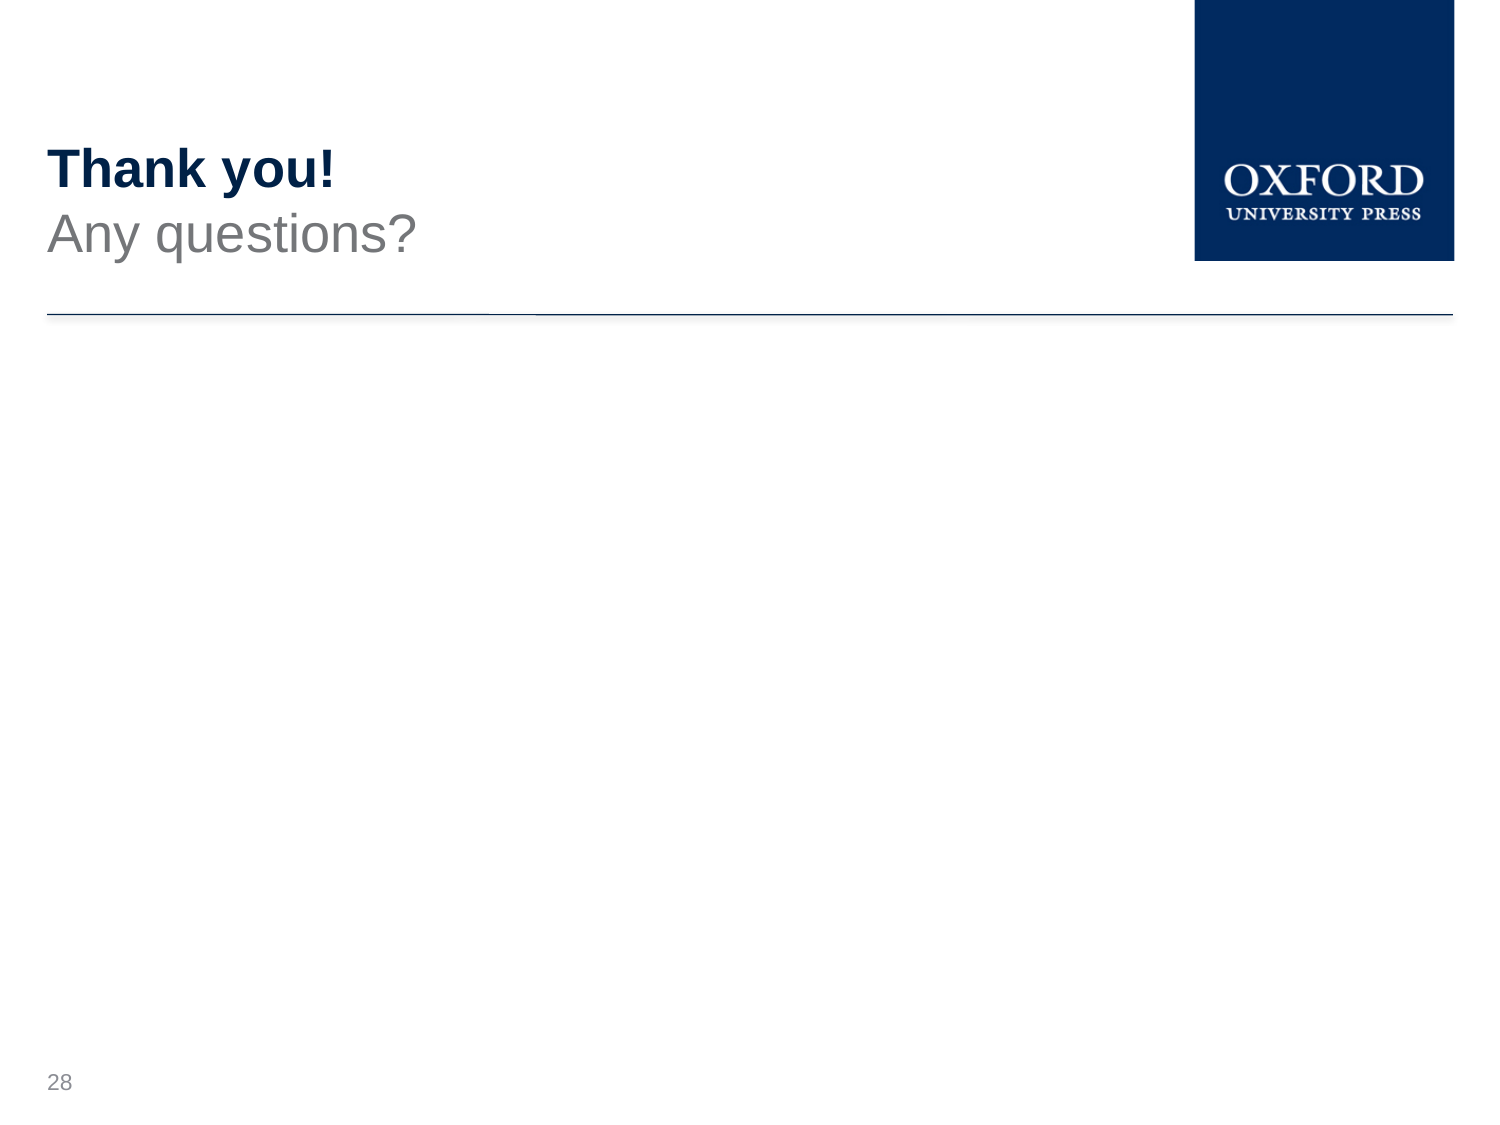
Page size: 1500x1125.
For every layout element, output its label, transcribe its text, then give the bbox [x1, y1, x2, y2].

slide_number 28 [47, 1048, 104, 1108]
picture [1194, 0, 1455, 261]
list Any questions? [46, 197, 1186, 279]
title Thank you! [46, 28, 1186, 197]
